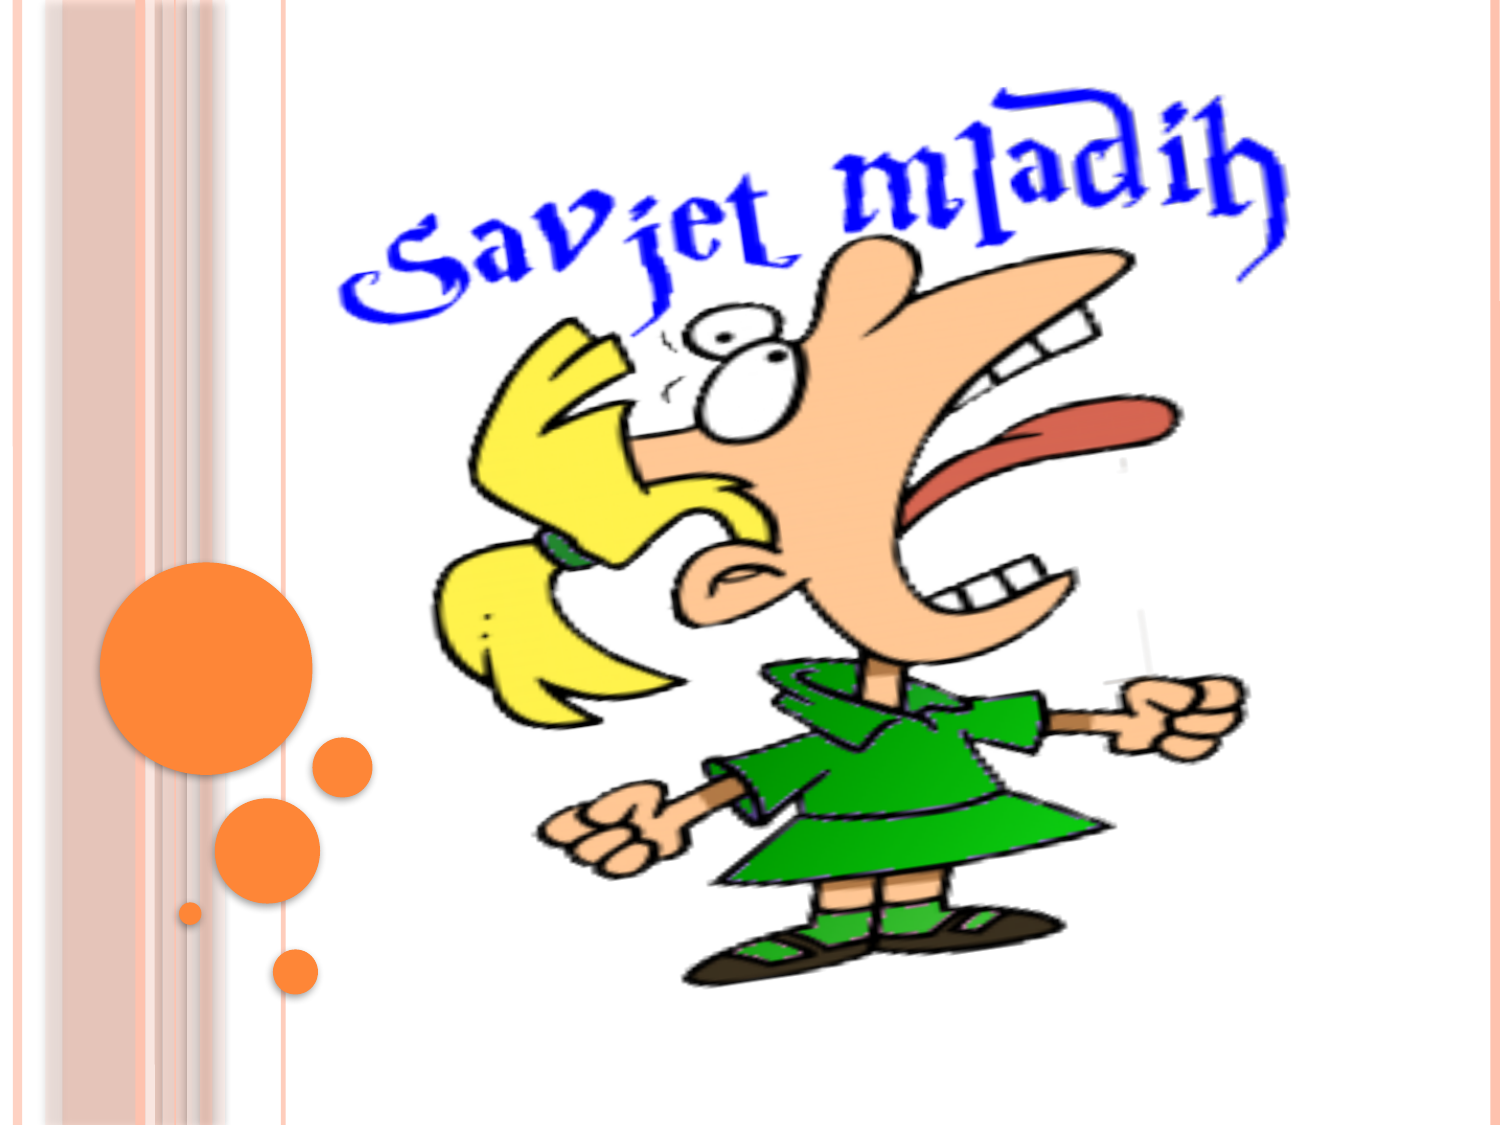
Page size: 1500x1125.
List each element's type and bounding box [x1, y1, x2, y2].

picture [305, 48, 1397, 1042]
